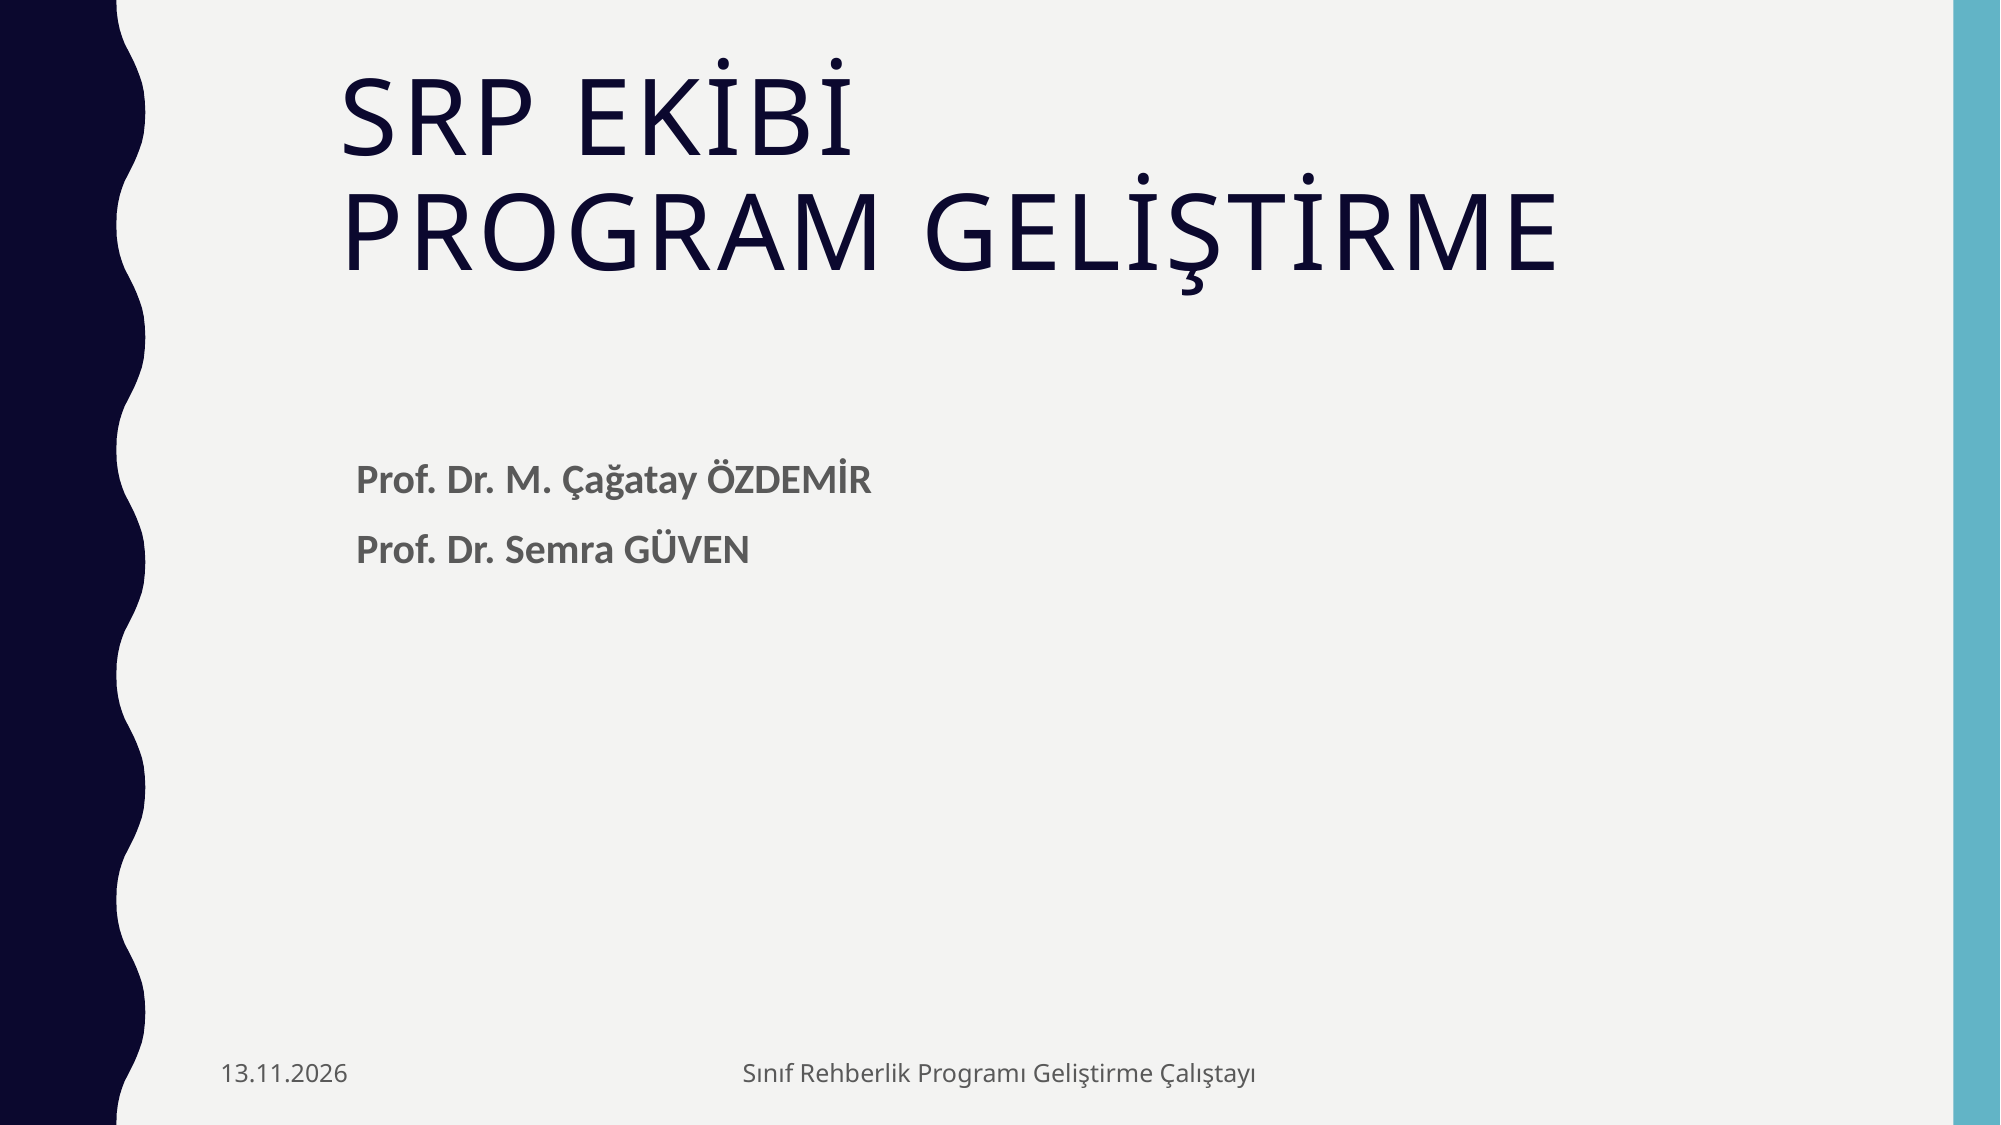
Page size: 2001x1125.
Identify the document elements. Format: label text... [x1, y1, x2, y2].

footer Sınıf Rehberlik Programı Geliştirme Çalıştayı [662, 1045, 1338, 1103]
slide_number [205, 1045, 588, 1103]
title SRP ekibi Program geliştirme [324, 56, 1675, 313]
list Prof. Dr. M. Çağatay ÖZDEMİR Prof. Dr. Semra GÜVEN [341, 375, 1875, 965]
